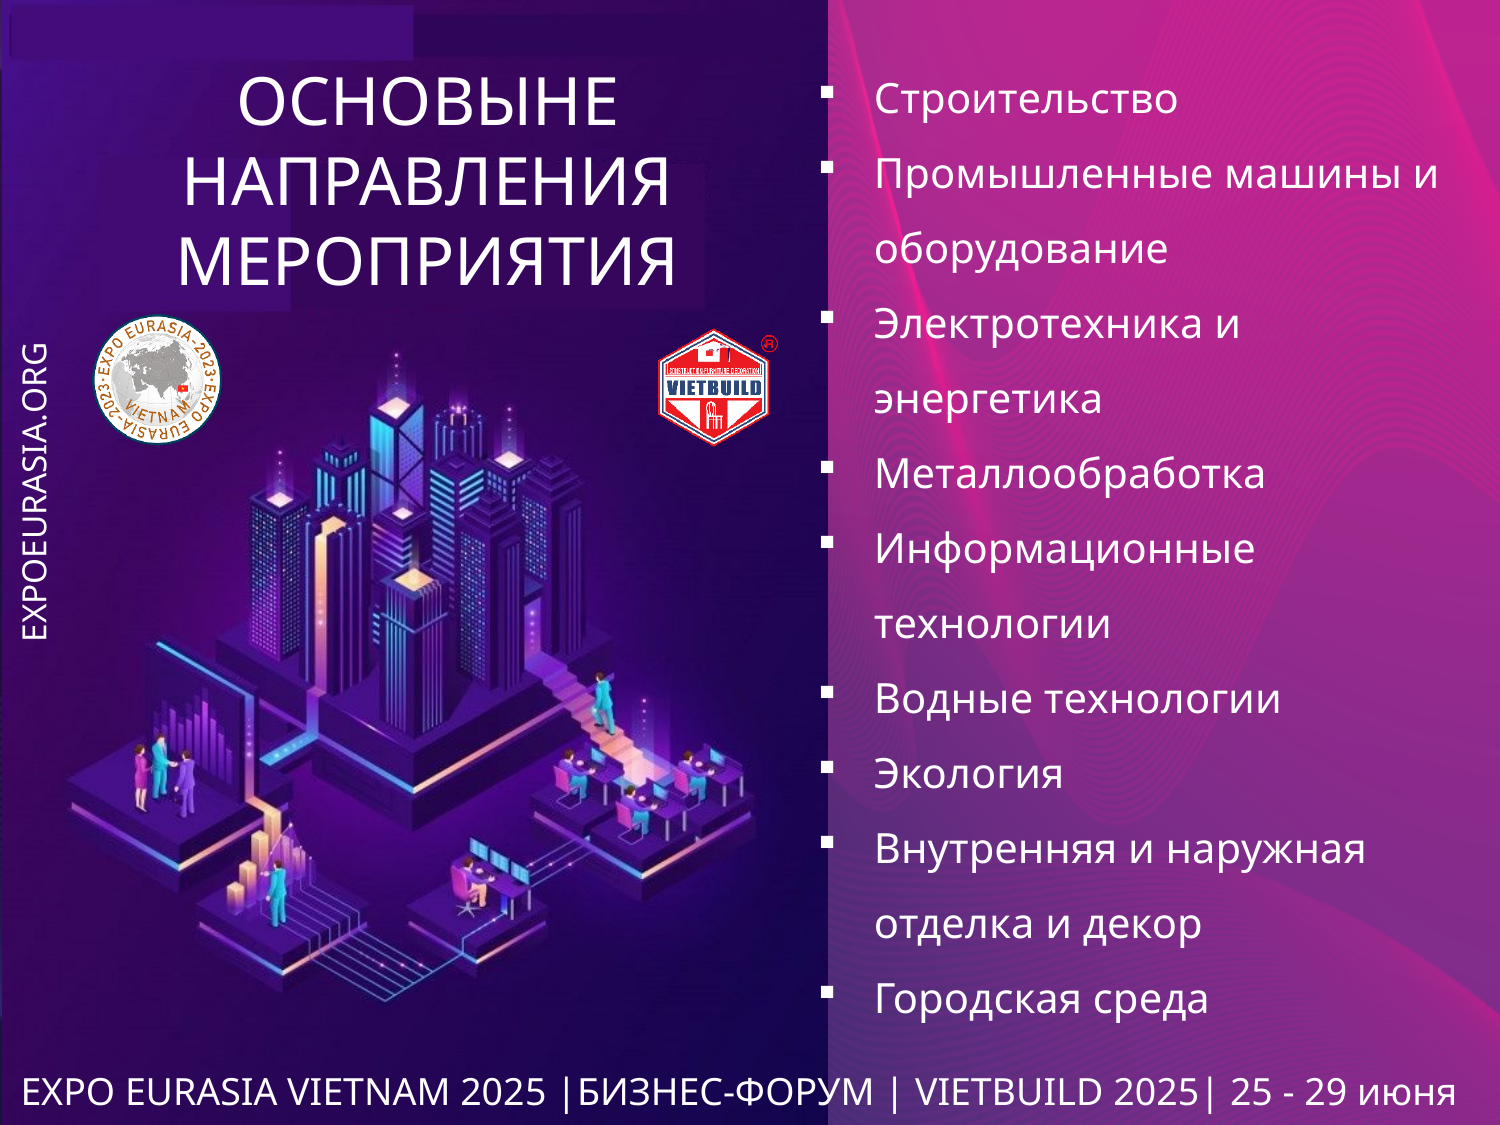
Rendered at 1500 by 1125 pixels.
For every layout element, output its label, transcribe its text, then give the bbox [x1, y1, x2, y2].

picture [0, 0, 1500, 1125]
text_box Строительство Промышленные машины и оборудование Электротехника и энергетика Металлообработка Информационные технологии Водные технологии Экология Внутренняя и наружная отделка и декор Городская среда [828, 39, 1495, 1075]
text_box EXPO EURASIA VIETNAM 2025 |БИЗНЕС-ФОРУМ | VIETBUILD 2025| 25 - 29 июня [828, 1060, 1486, 1121]
